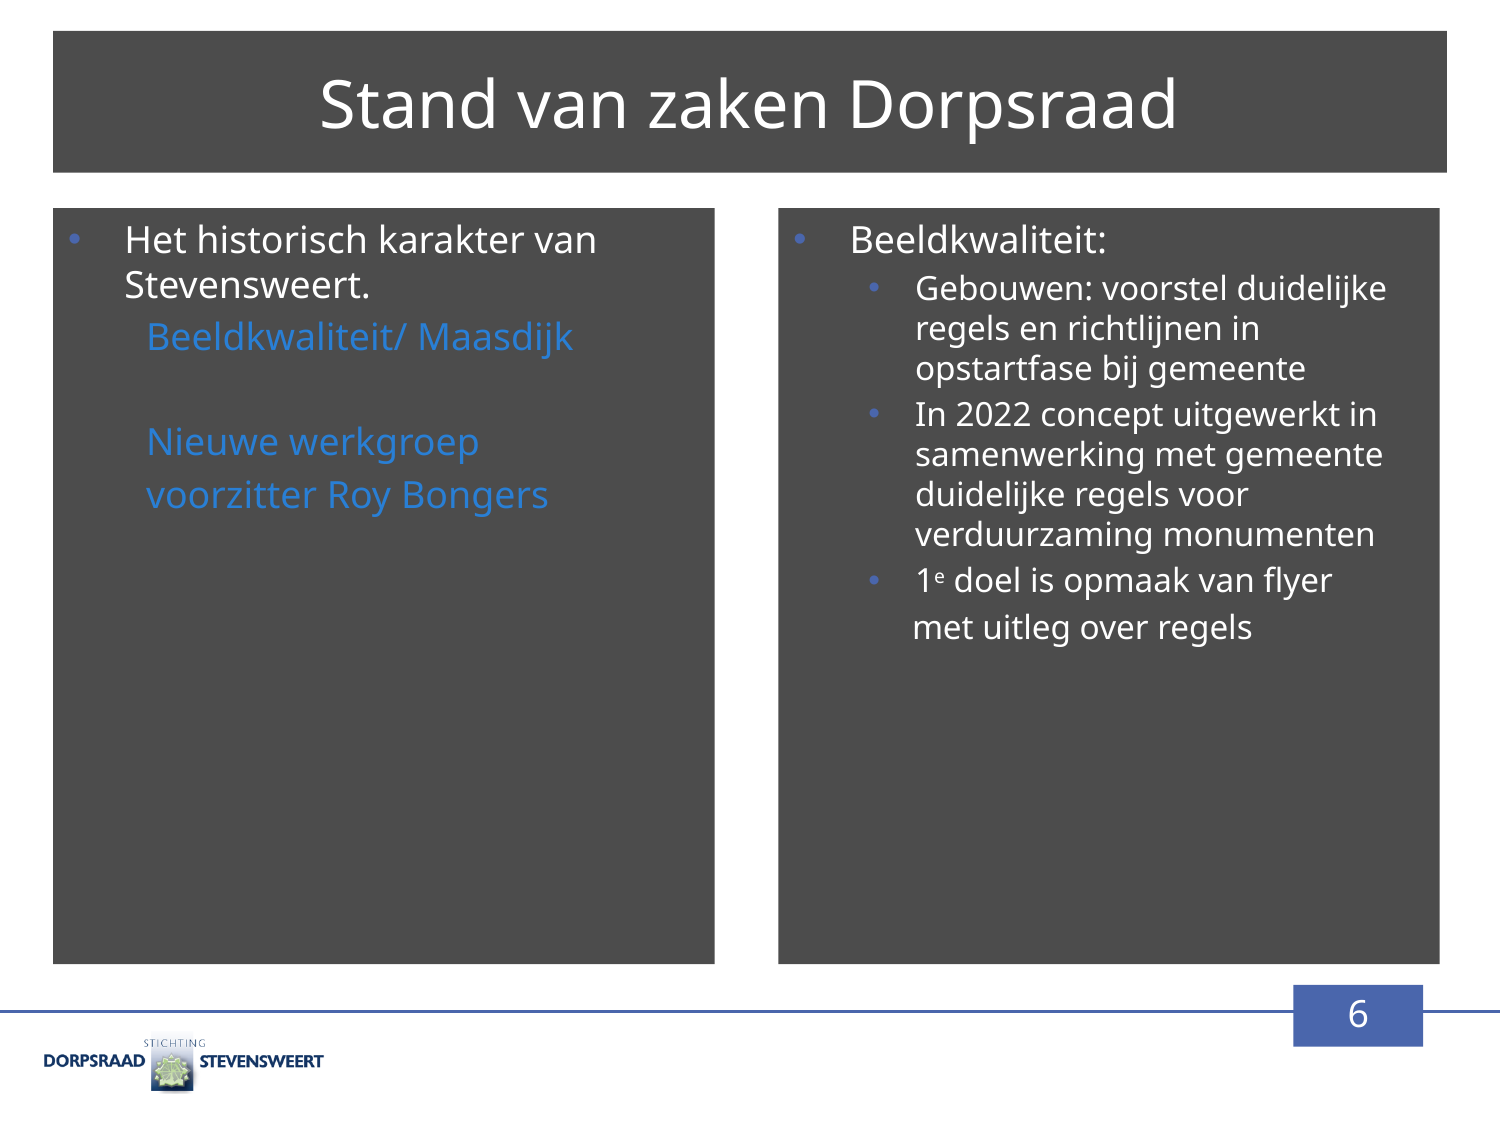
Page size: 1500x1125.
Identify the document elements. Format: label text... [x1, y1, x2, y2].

list Het historisch karakter van Stevensweert. Beeldkwaliteit/ Maasdijk Nieuwe werkgroep voorzitter Roy Bongers [52, 207, 716, 966]
list Beeldkwaliteit: Gebouwen: voorstel duidelijke regels en richtlijnen in opstartfase bij gemeente In 2022 concept uitgewerkt in samenwerking met gemeente duidelijke regels voor verduurzaming monumenten 1e doel is opmaak van flyer met uitleg over regels [777, 207, 1441, 966]
title Stand van zaken Dorpsraad [53, 30, 1447, 173]
picture [41, 1022, 326, 1094]
